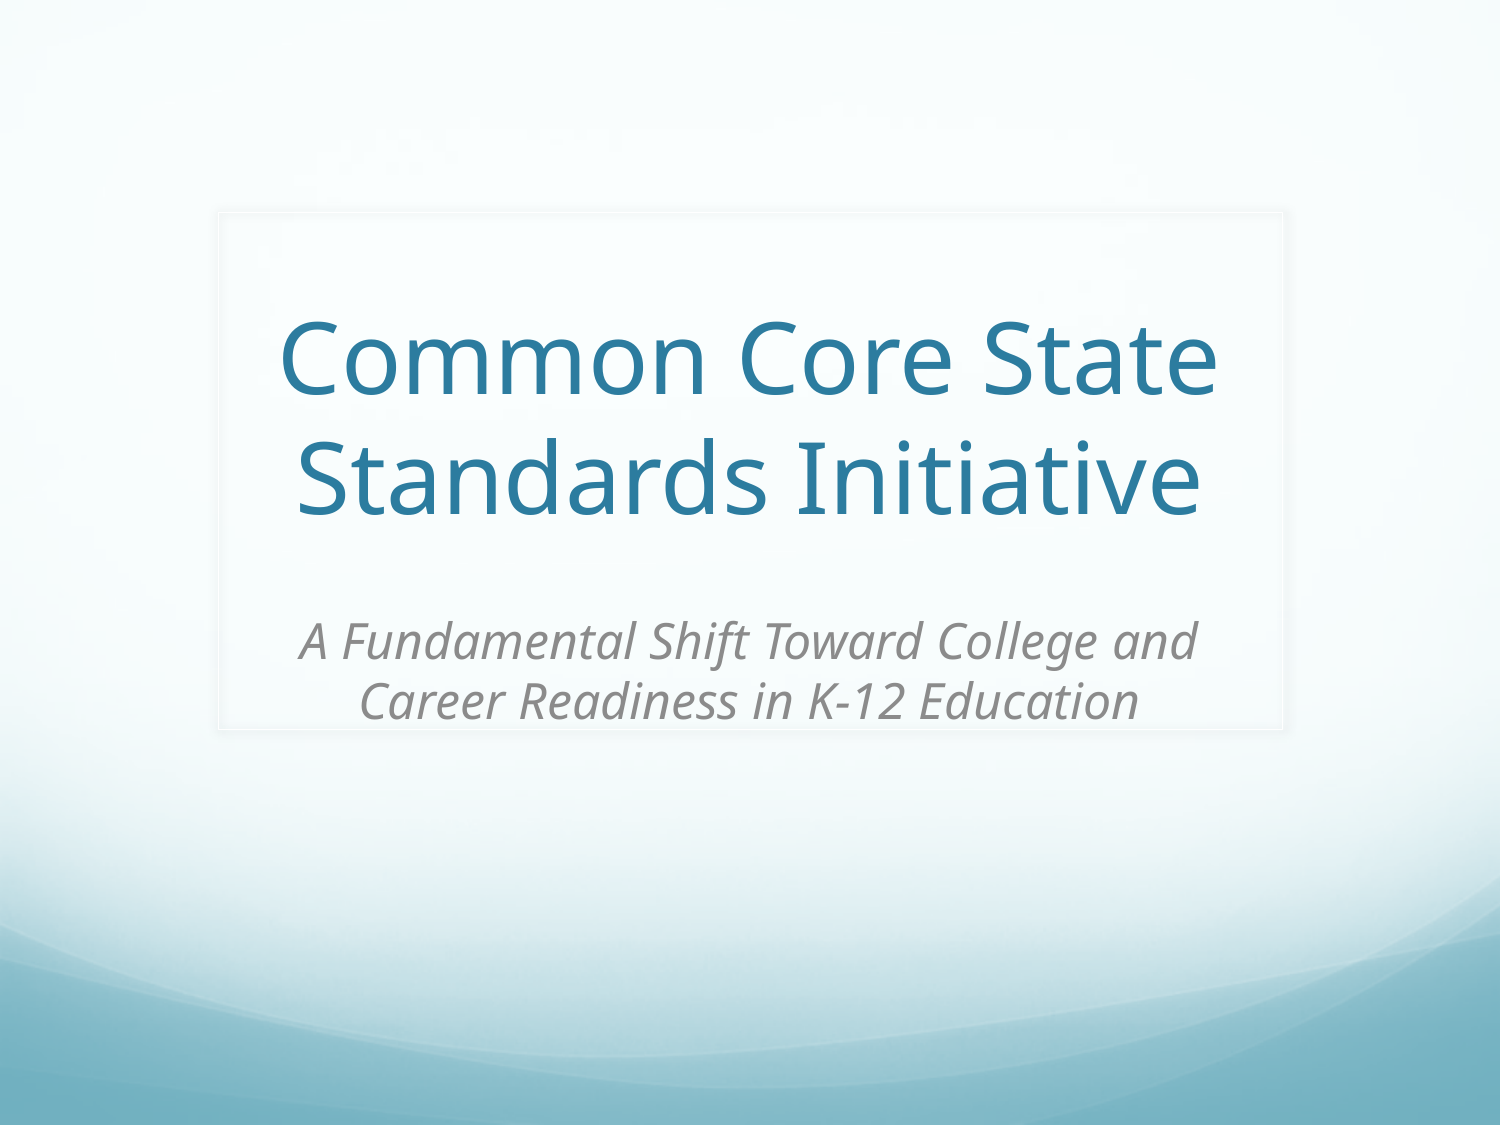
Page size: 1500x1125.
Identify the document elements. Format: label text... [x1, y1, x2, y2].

subtitle A Fundamental Shift Toward College and Career Readiness in K-12 Education [217, 542, 1283, 693]
title Common Core State Standards Initiative [217, 262, 1283, 542]
